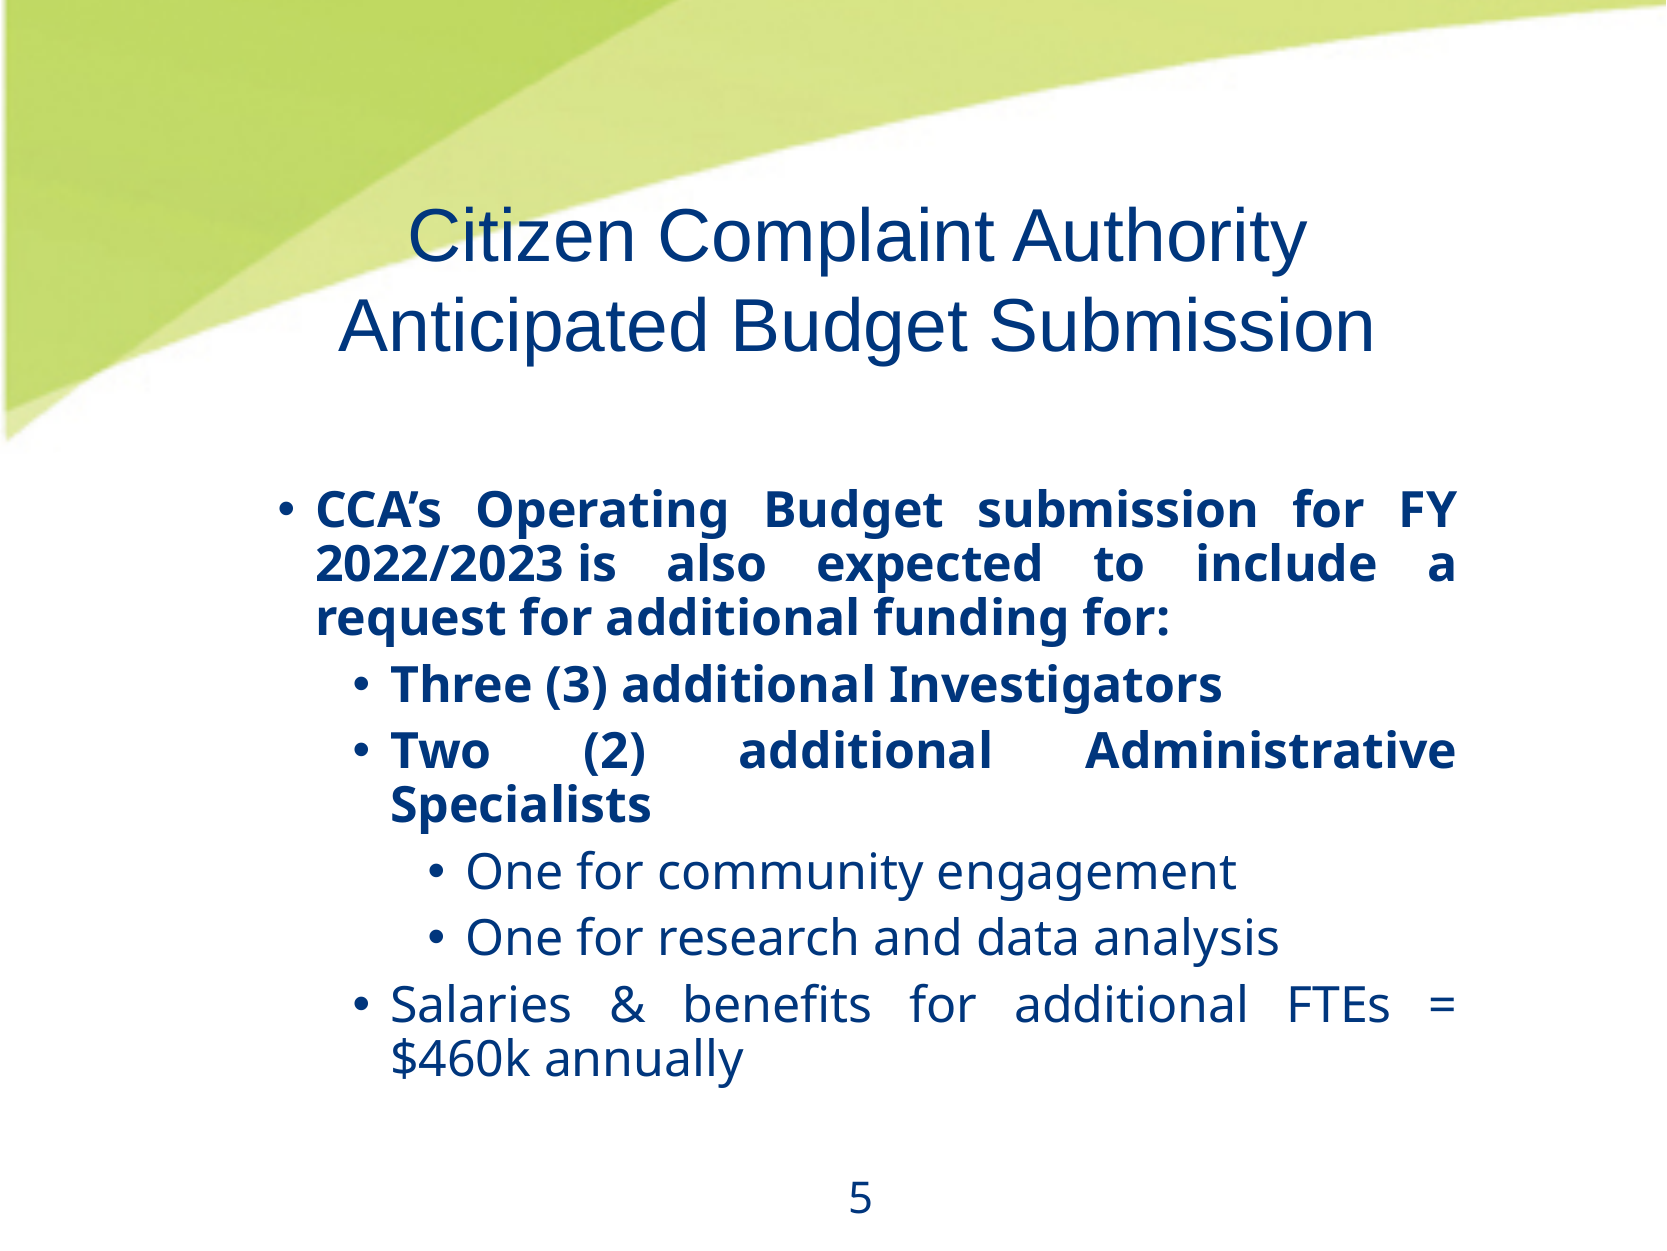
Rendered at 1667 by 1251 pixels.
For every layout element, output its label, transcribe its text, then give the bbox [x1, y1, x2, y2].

picture [0, 0, 1667, 465]
text_box 5 [833, 1162, 884, 1230]
text_box CCA’s Operating Budget submission for FY 2022/2023 is also expected to include a request for additional funding for: Three (3) additional Investigators Two (2) additional Administrative Specialists One for community engagement One for research and data analysis Salaries & benefits for additional FTEs = $460k annually [243, 476, 1473, 1124]
